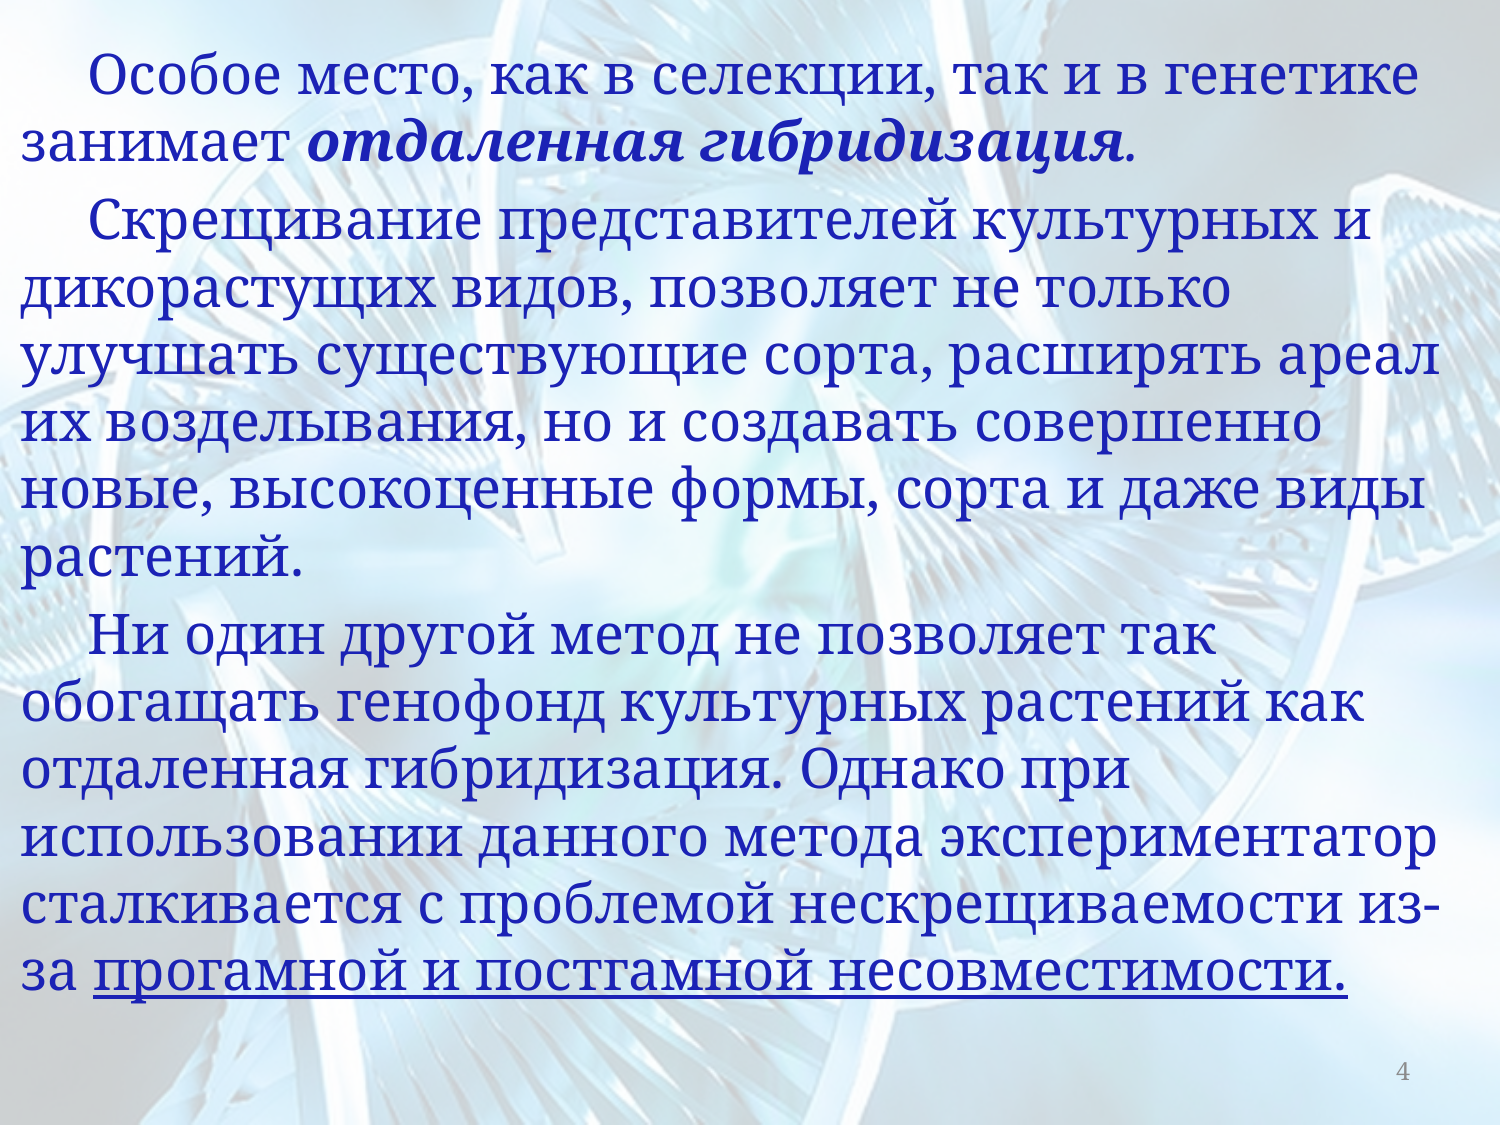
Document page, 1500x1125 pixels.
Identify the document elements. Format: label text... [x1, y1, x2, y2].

slide_number 4 [1074, 1042, 1425, 1103]
list Особое место, как в селекции, так и в генетике занимает отдаленная гибридизация. Скрещивание представителей культурных и дикорастущих видов, позволяет не только улучшать существующие сорта, расширять ареал их возделывания, но и создавать совершенно новые, высокоценные формы, сорта и даже виды растений. Ни один другой метод не позволяет так обогащать генофонд культурных растений как отдаленная гибридизация. Однако при использовании данного метода экспериментатор сталкивается с проблемой нескрещиваемости из-за прогамной и постгамной несовместимости. [5, 30, 1459, 1094]
